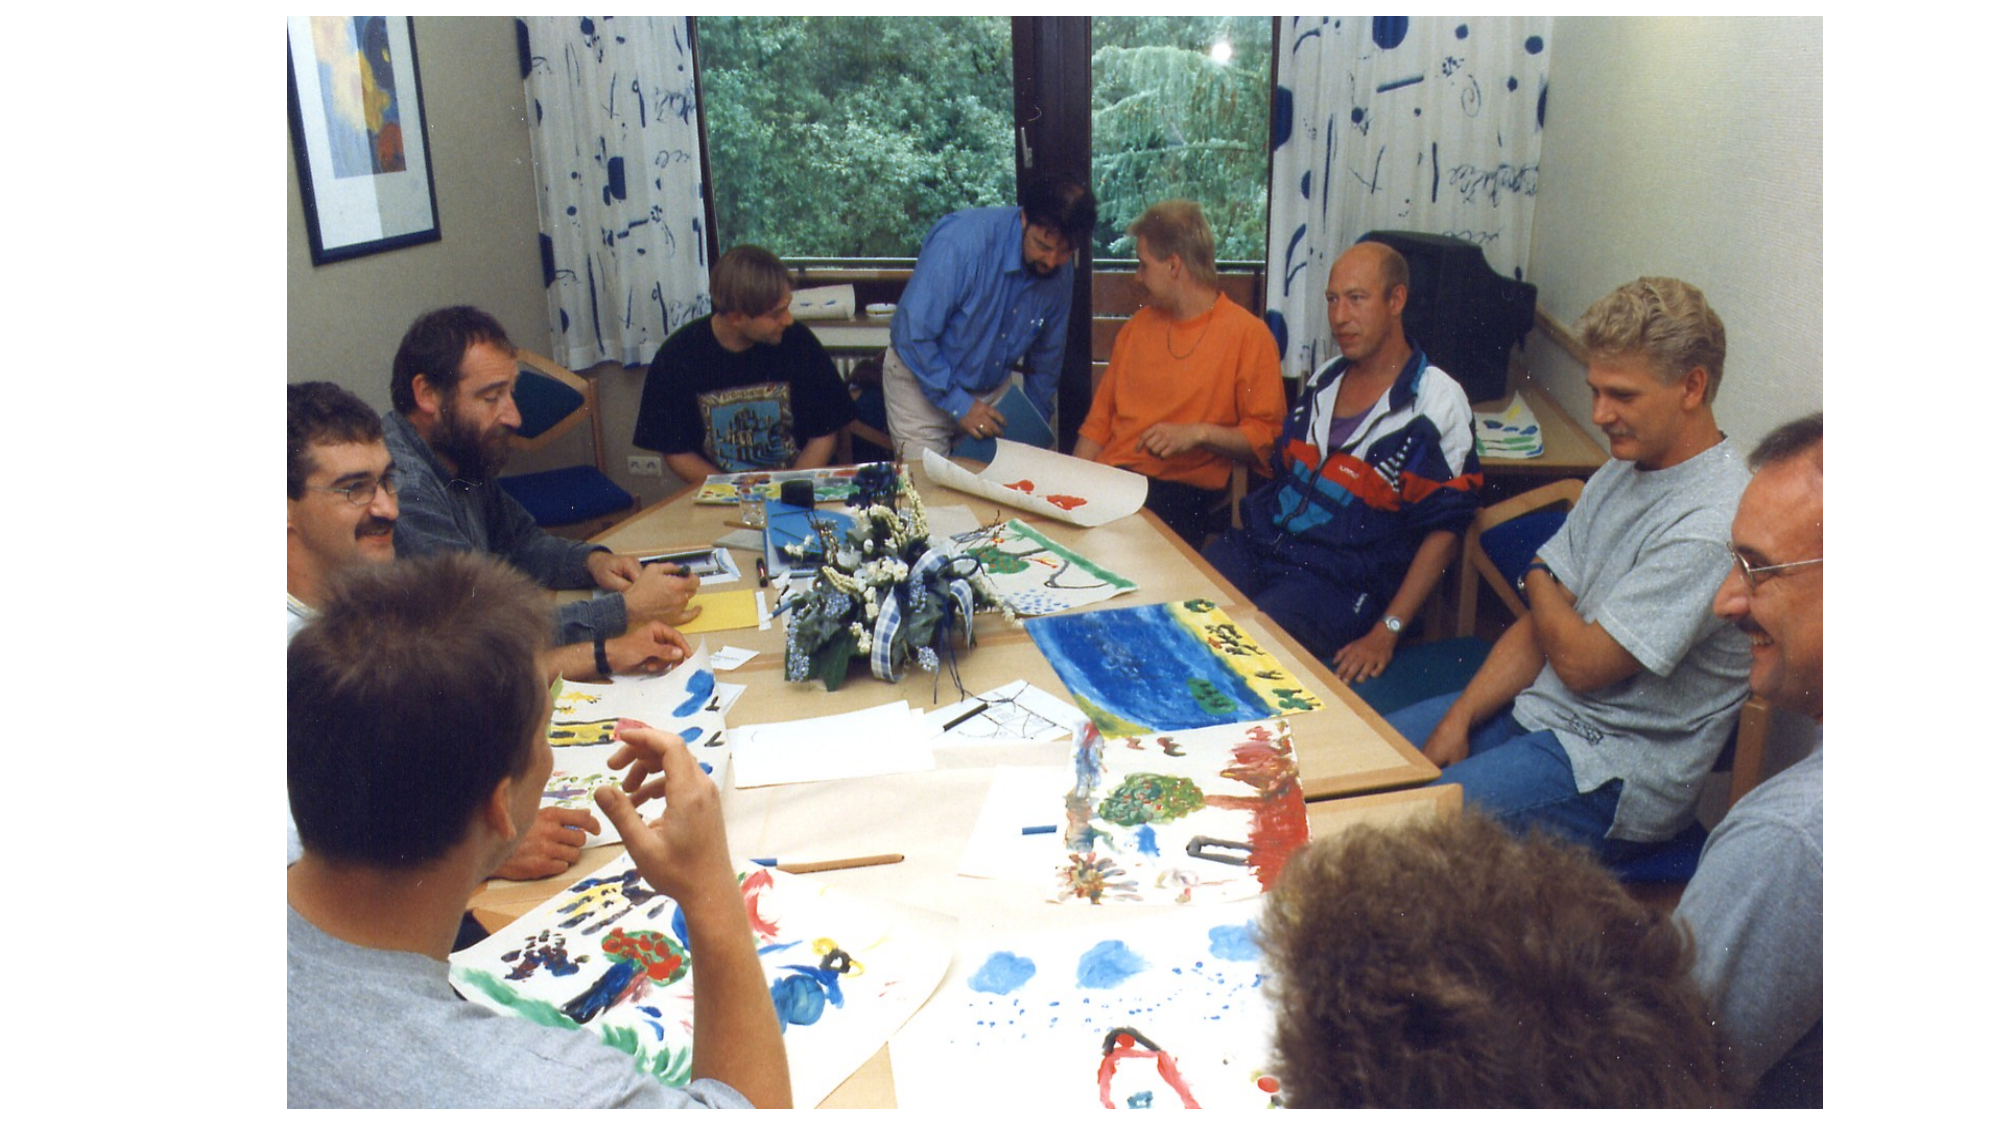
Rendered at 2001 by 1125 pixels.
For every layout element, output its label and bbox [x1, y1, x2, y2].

picture [287, 16, 1823, 1109]
